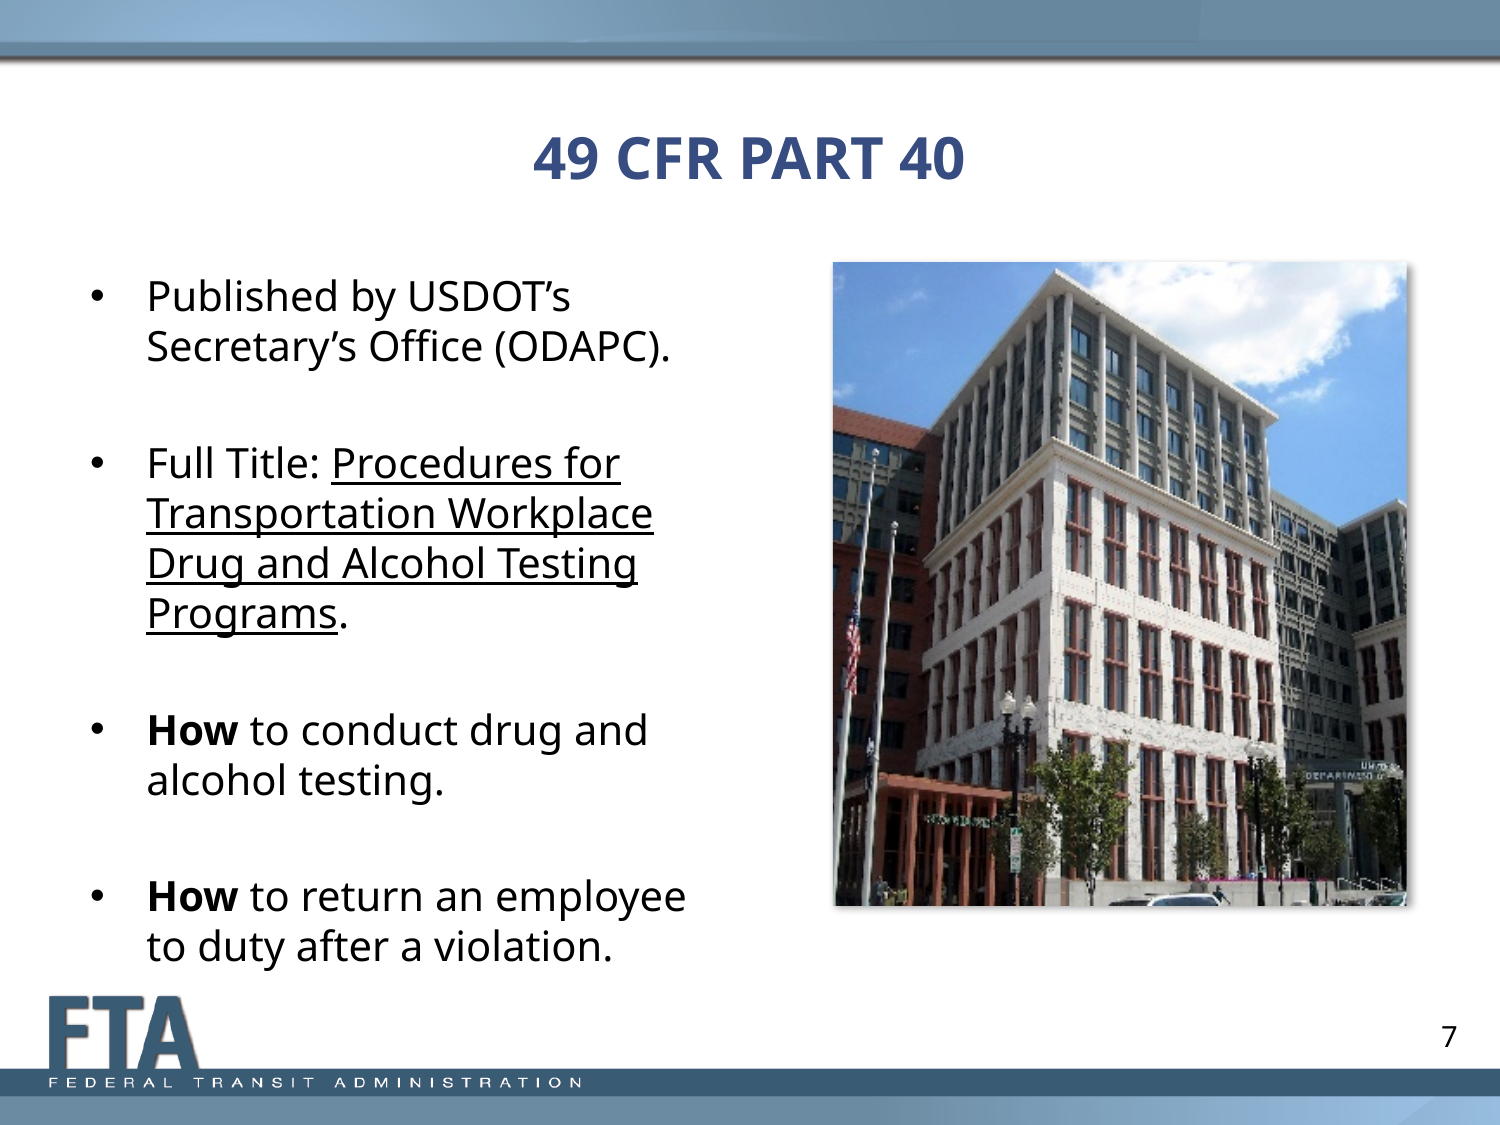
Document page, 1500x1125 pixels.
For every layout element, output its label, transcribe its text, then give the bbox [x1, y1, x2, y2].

picture [0, 992, 1500, 1125]
picture [832, 262, 1407, 906]
list Published by USDOT’s Secretary’s Office (ODAPC). Full Title: Procedures for Transportation Workplace Drug and Alcohol Testing Programs. How to conduct drug and alcohol testing. How to return an employee to duty after a violation. [74, 262, 738, 1006]
picture [0, 0, 1500, 75]
slide_number 7 [1426, 1010, 1500, 1125]
title 49 CFR PART 40 [74, 79, 1426, 233]
